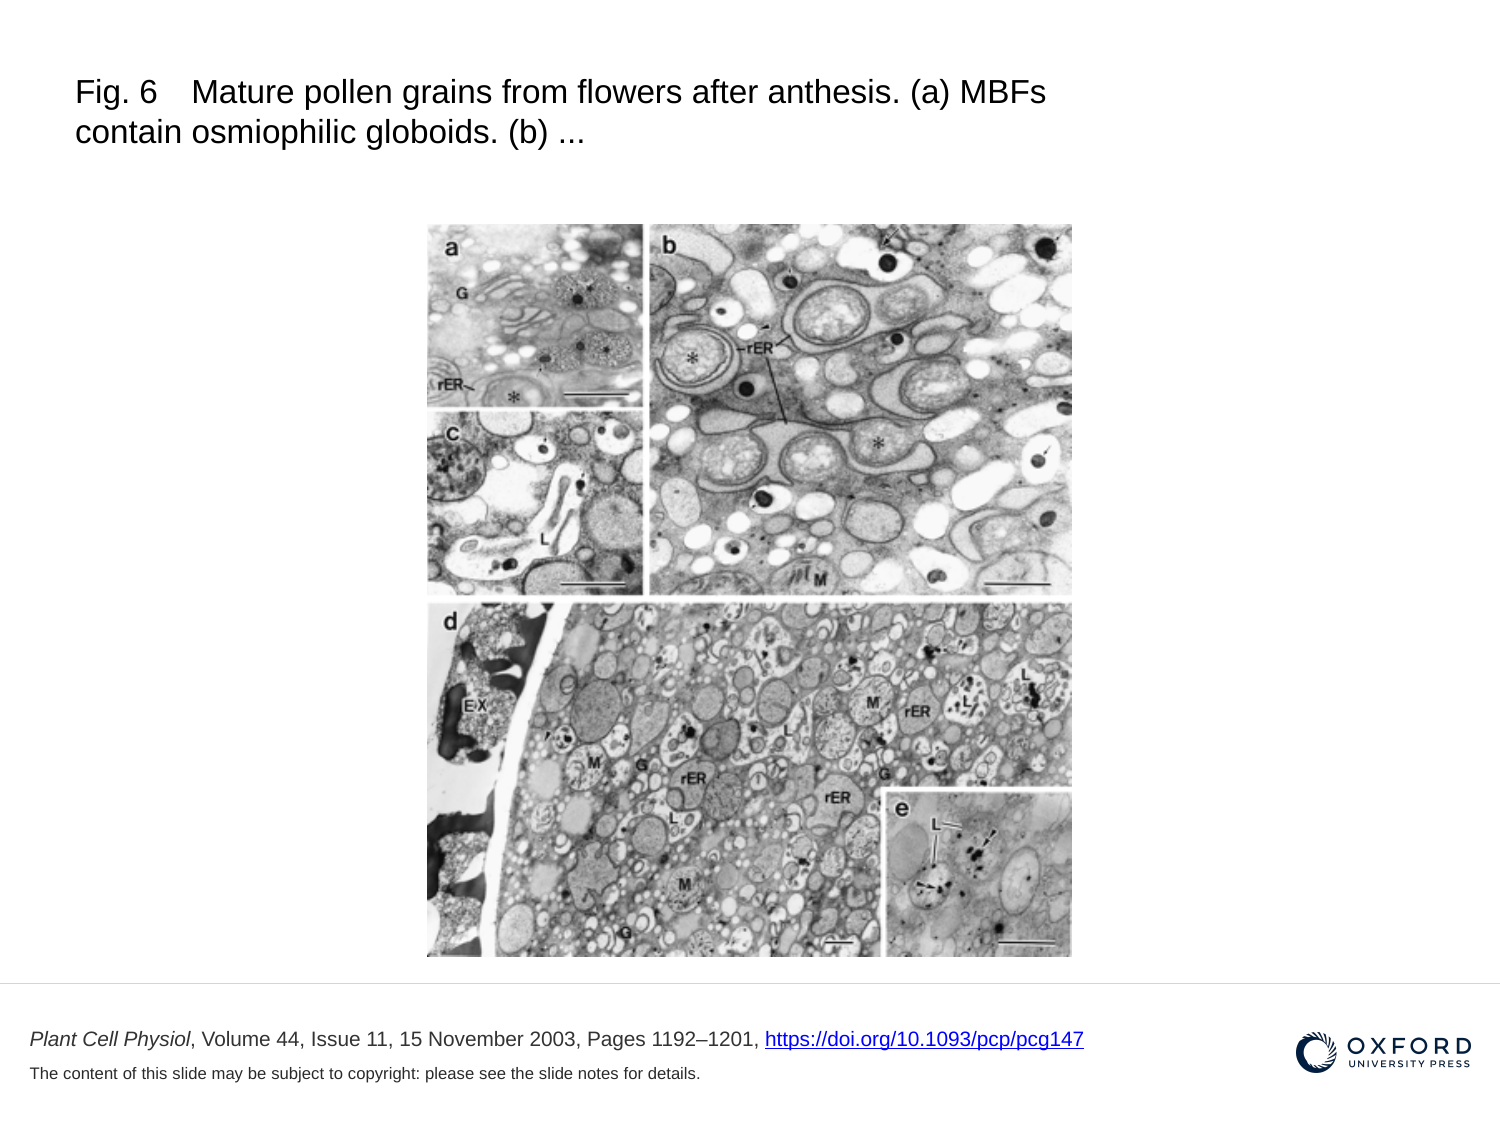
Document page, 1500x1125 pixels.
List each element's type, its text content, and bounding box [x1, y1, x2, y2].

picture [1296, 1032, 1471, 1073]
picture [427, 224, 1072, 957]
title Fig. 6 Mature pollen grains from flowers after anthesis. (a) MBFs contain osmiophilic globoids. (b) ... [75, 69, 1078, 171]
footer Plant Cell Physiol, Volume 44, Issue 11, 15 November 2003, Pages 1192–1201, https://doi.org/10.1093/pcp/pcg147 The content of this slide may be subject to copyright: please see the slide notes for details. [0, 983, 1260, 1125]
